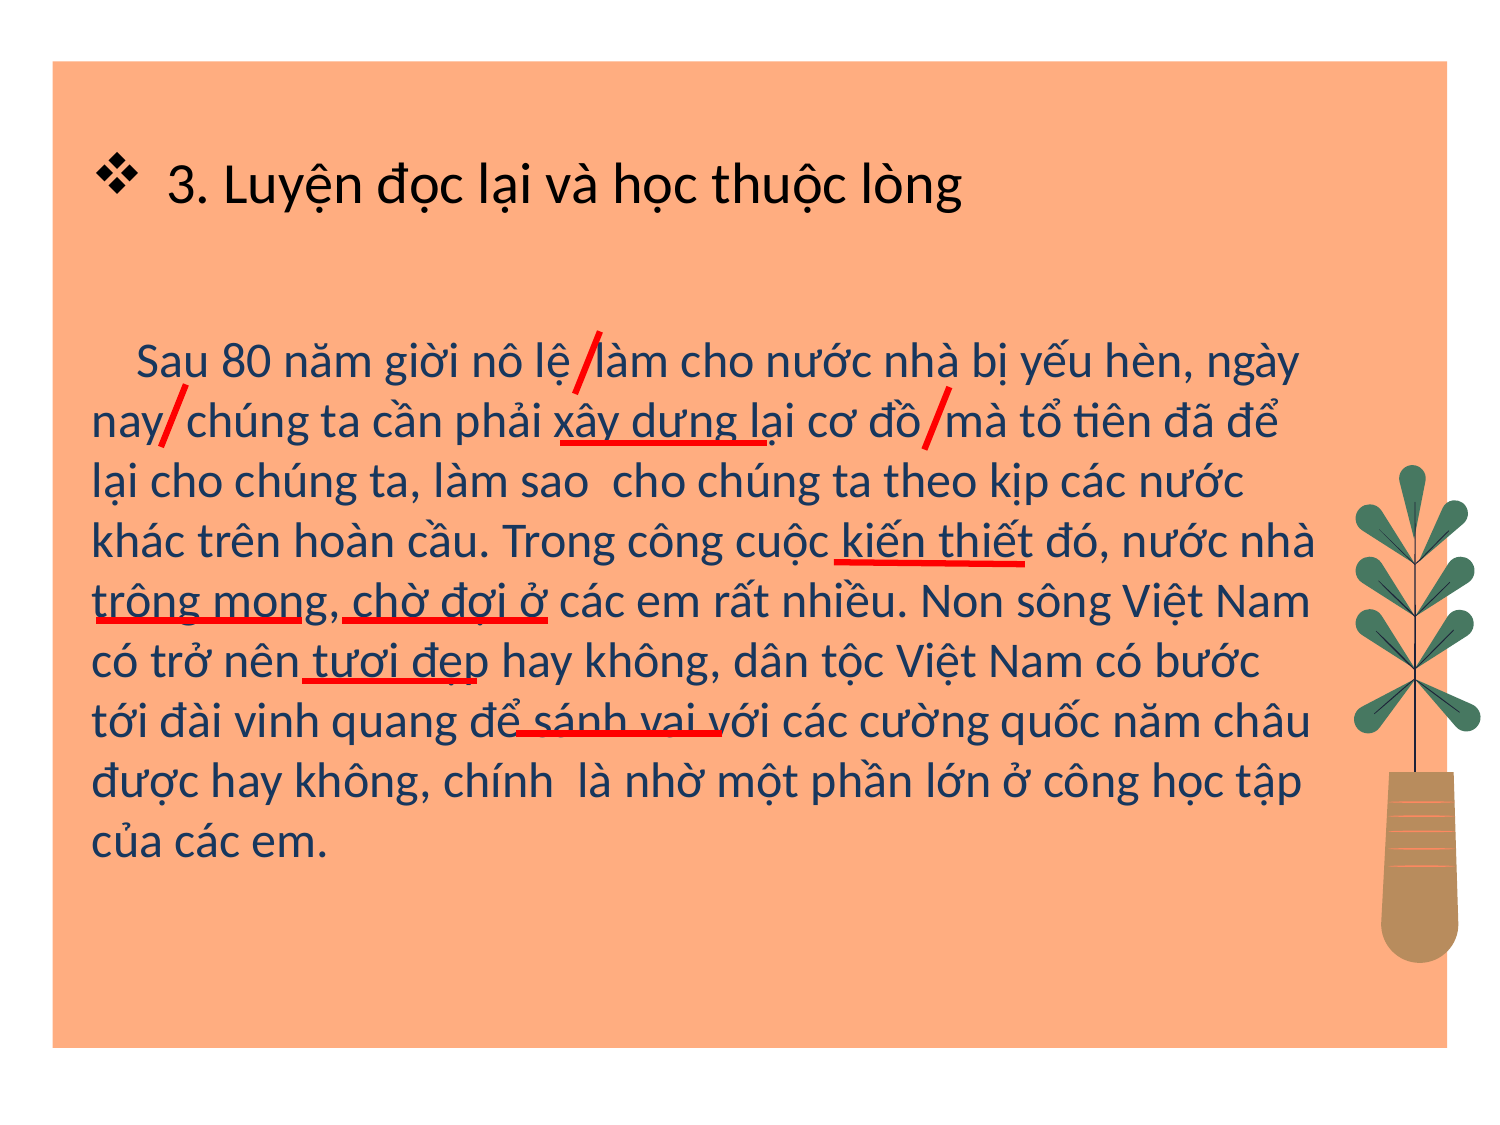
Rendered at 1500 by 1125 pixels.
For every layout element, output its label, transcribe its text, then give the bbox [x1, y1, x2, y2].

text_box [574, 331, 601, 395]
text_box Sau 80 năm giời nô lệ làm cho nước nhà bị yếu hèn, ngày nay chúng ta cần phải xây dựng lại cơ đồ mà tổ tiên đã để lại cho chúng ta, làm sao cho chúng ta theo kịp các nước khác trên hoàn cầu. Trong công cuộc kiến thiết đó, nước nhà trông mong, chờ đợi ở các em rất nhiều. Non sông Việt Nam có trở nên tươi đẹp hay không, dân tộc Việt Nam có bước tới đài vinh quang để sánh vai với các cường quốc năm châu được hay không, chính là nhờ một phần lớn ở công học tập của các em. [77, 320, 1335, 876]
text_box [924, 386, 950, 450]
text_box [1351, 464, 1484, 964]
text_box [833, 561, 1026, 565]
text_box 3. Luyện đọc lại và học thuộc lòng [76, 120, 1500, 208]
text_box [160, 384, 187, 448]
